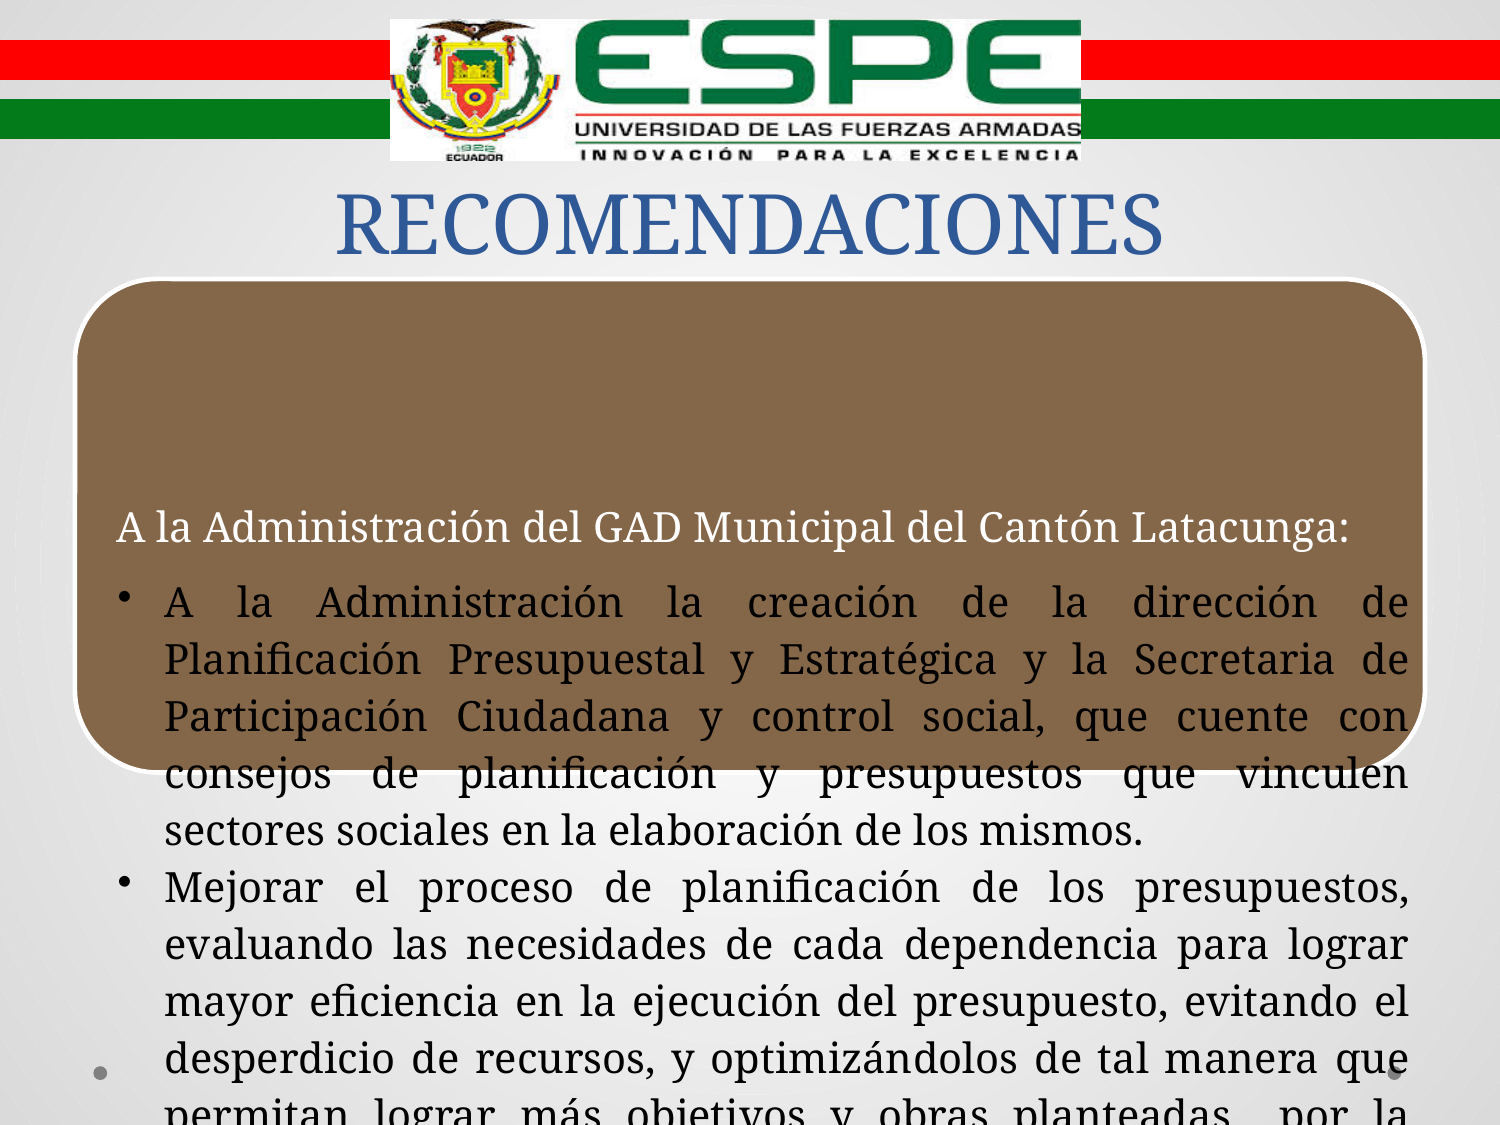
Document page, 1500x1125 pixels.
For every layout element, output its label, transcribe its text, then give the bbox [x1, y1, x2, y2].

picture [390, 19, 1081, 113]
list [74, 278, 1426, 1000]
title RECOMENDACIONES [75, 113, 1425, 278]
